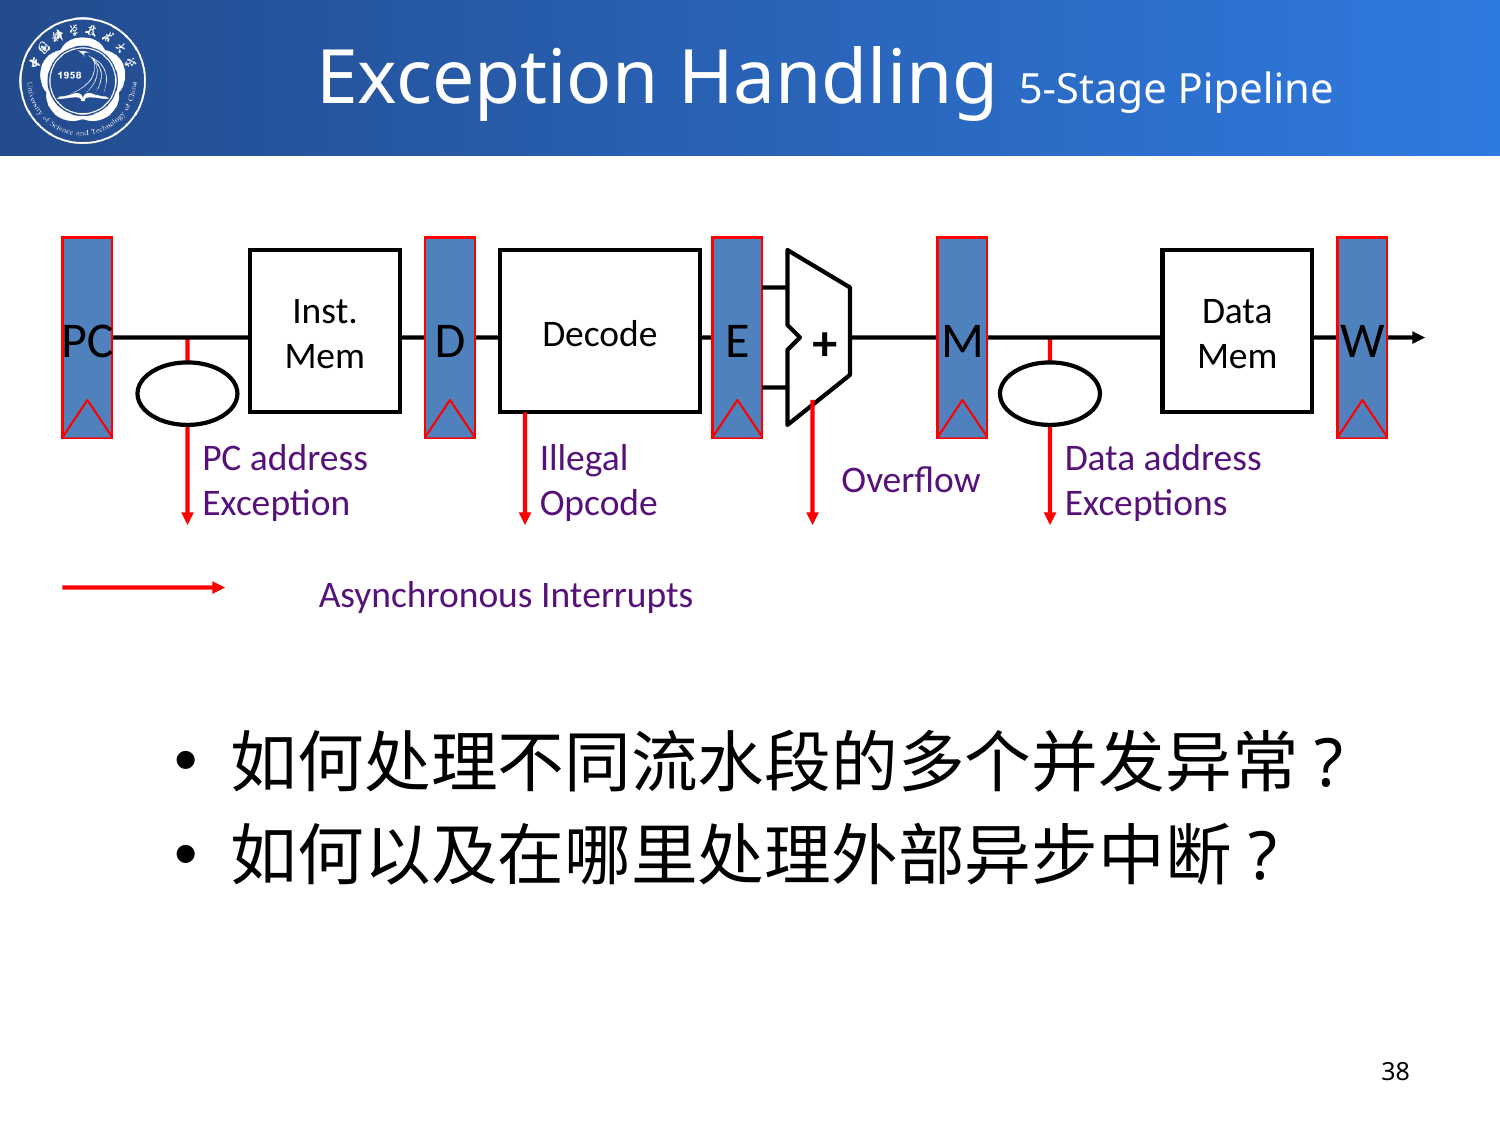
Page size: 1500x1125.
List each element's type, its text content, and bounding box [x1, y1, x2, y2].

list 如何处理不同流水段的多个并发异常? 如何以及在哪里处理外部异步中断? [159, 711, 1368, 1012]
picture [19, 17, 146, 144]
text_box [61, 236, 1426, 624]
title Exception Handling 5-Stage Pipeline [150, 0, 1500, 148]
slide_number 38 [1074, 1042, 1425, 1103]
